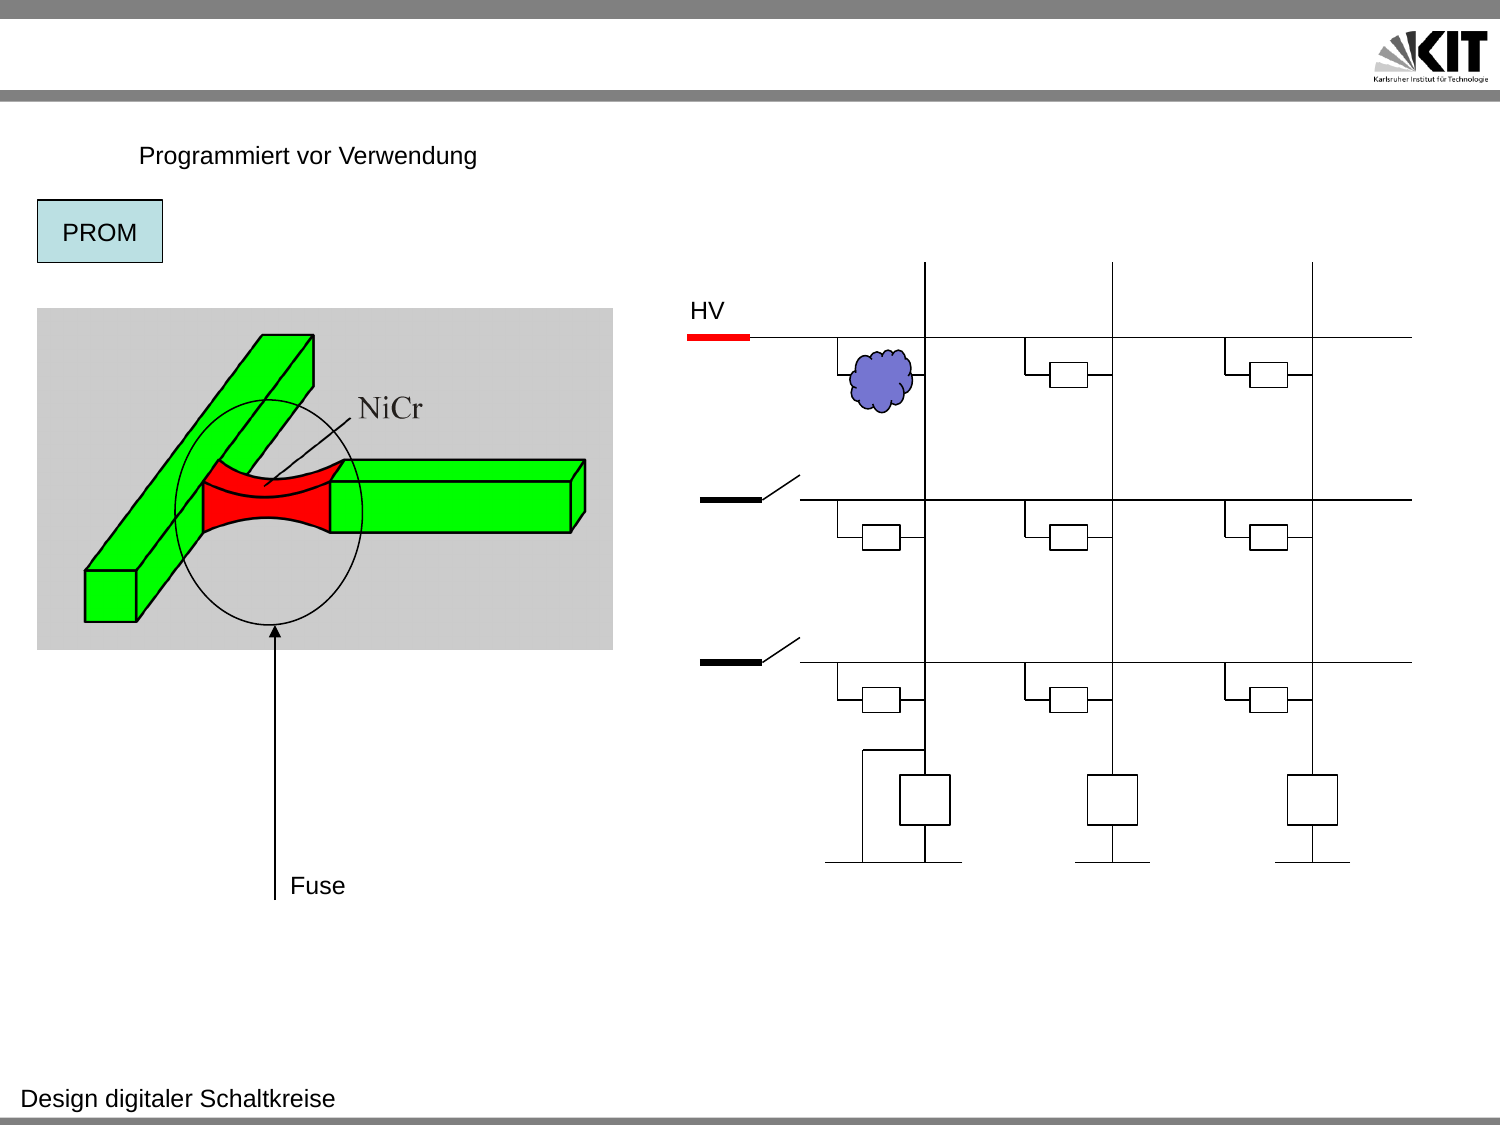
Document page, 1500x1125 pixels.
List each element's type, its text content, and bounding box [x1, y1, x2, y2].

text_box [862, 525, 900, 550]
text_box [1250, 362, 1288, 388]
text_box [862, 687, 900, 713]
text_box [1050, 362, 1088, 388]
picture [37, 308, 613, 651]
text_box HV [675, 287, 740, 333]
text_box Fuse [275, 862, 361, 908]
text_box [1250, 687, 1288, 713]
text_box Programmiert vor Verwendung [123, 132, 1376, 178]
text_box [1287, 774, 1338, 825]
text_box [900, 774, 950, 825]
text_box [762, 474, 801, 501]
text_box [1050, 687, 1088, 713]
picture [1374, 31, 1488, 83]
text_box [850, 350, 913, 413]
text_box [1250, 525, 1288, 550]
text_box [1087, 774, 1138, 825]
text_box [762, 637, 801, 663]
text_box [1050, 525, 1088, 550]
text_box PROM [37, 199, 163, 263]
